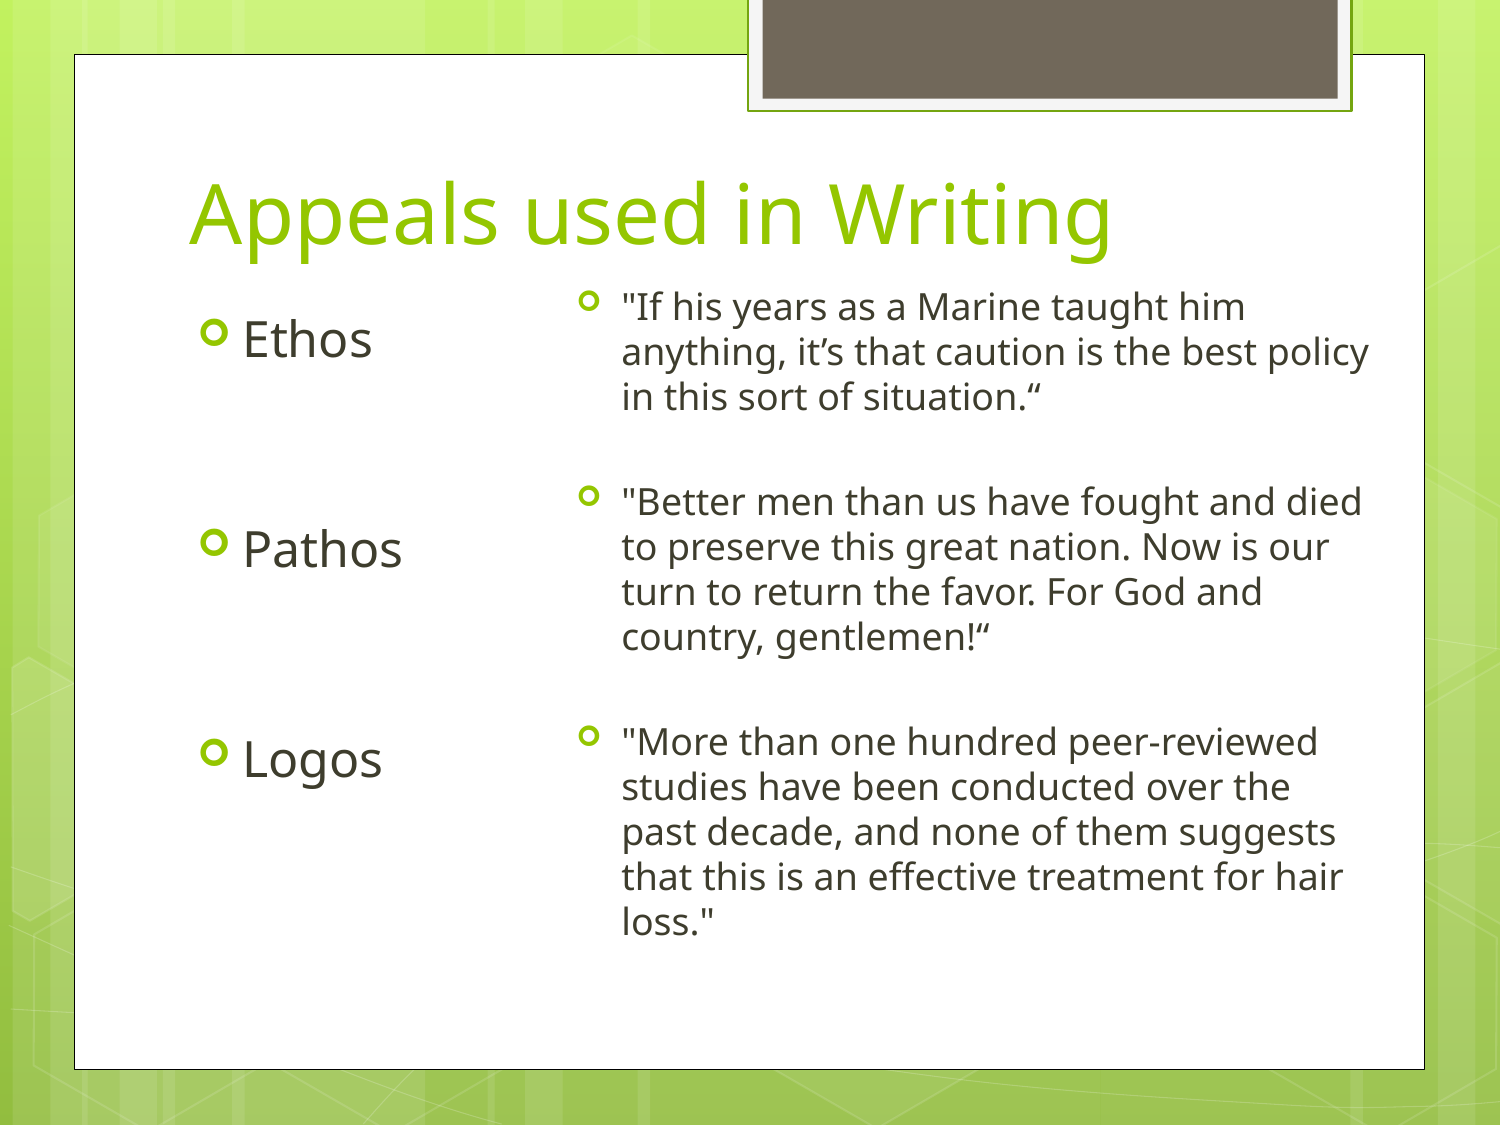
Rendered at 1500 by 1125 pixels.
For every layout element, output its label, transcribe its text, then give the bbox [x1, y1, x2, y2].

title Appeals used in Writing [174, 137, 1328, 269]
list Ethos Pathos Logos [171, 299, 549, 953]
list "If his years as a Marine taught him anything, it’s that caution is the best policy in this sort of situation.“ "Better men than us have fought and died to preserve this great nation. Now is our turn to return the favor. For God and country, gentlemen!“ "More than one hundred peer-reviewed studies have been conducted over the past decade, and none of them suggests that this is an effective treatment for hair loss." [549, 275, 1388, 1025]
